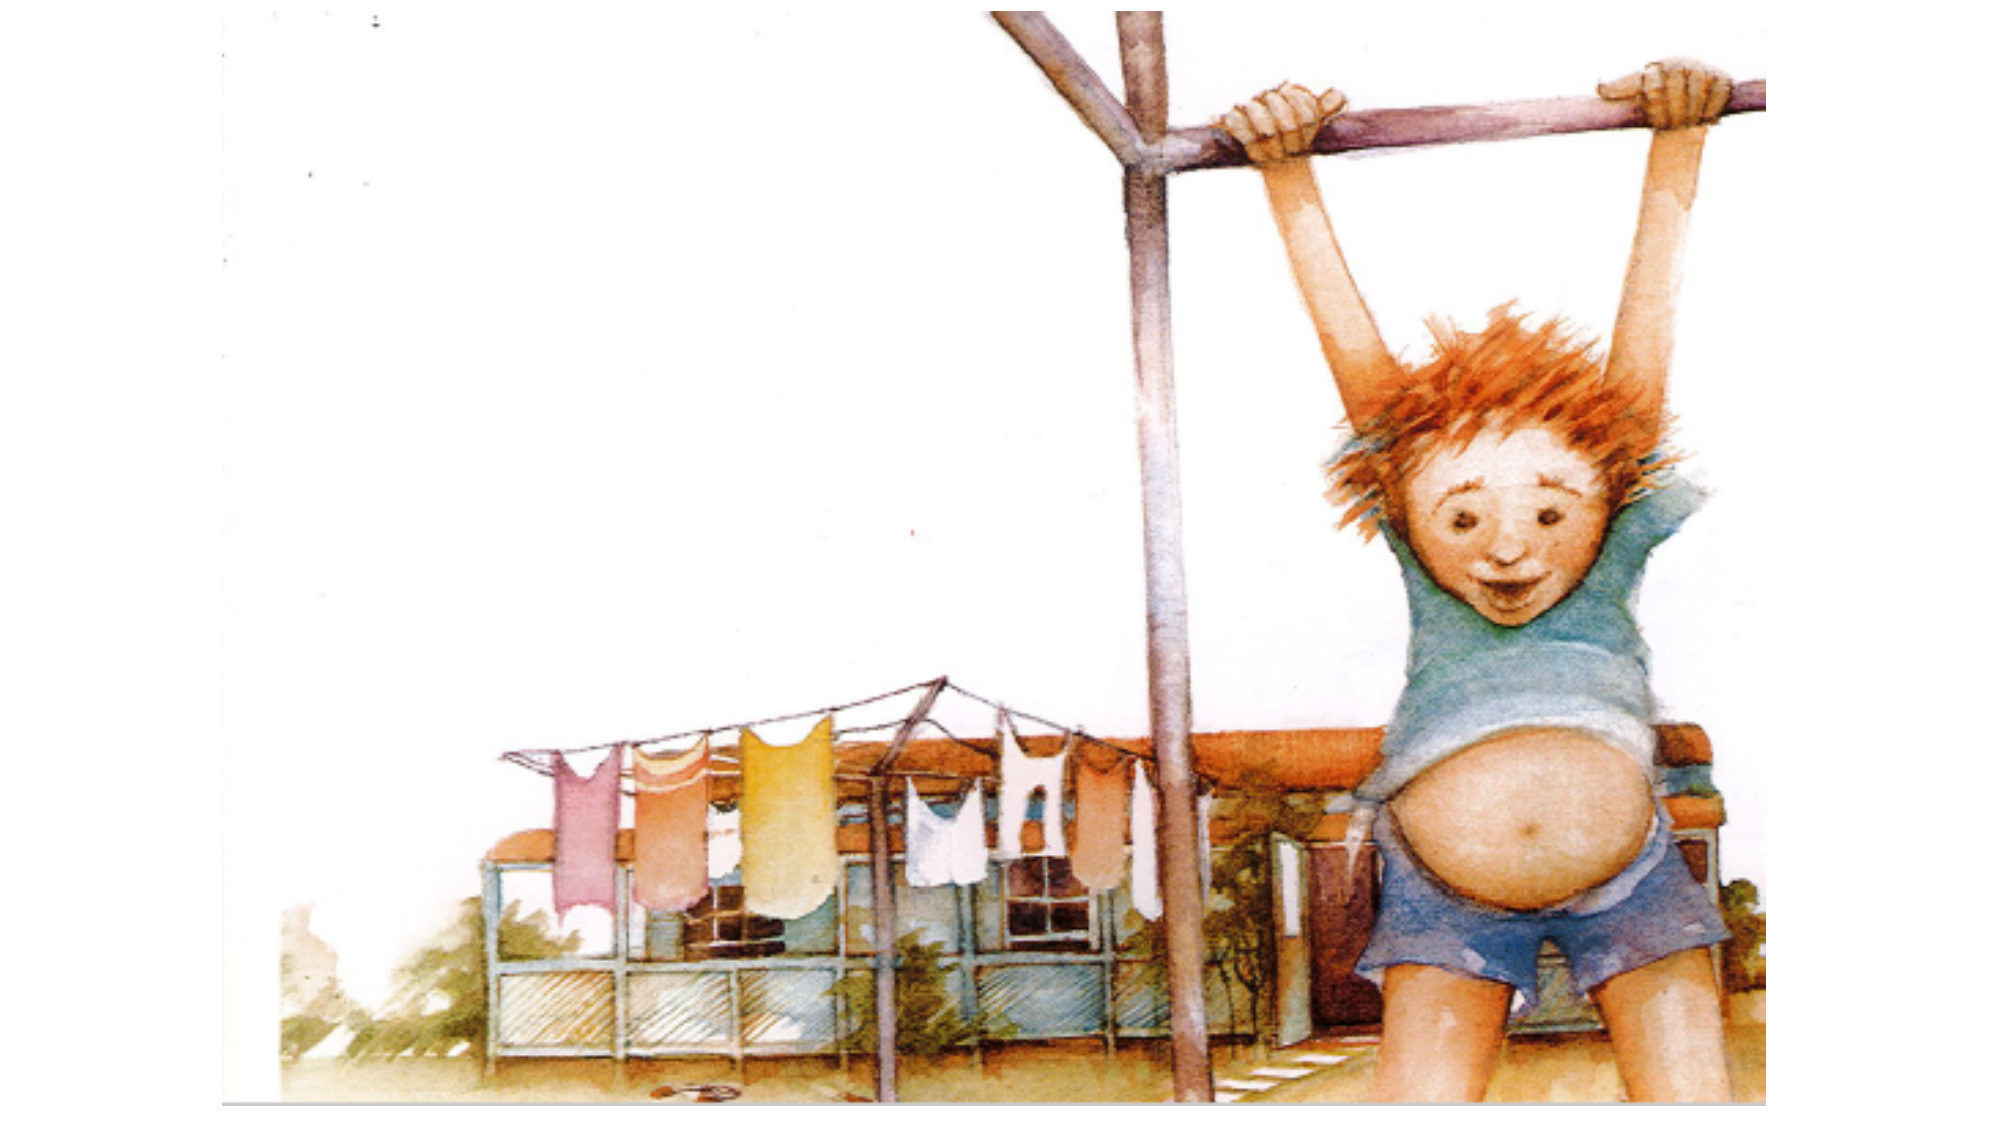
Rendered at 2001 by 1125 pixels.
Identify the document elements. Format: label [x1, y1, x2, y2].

picture [222, 11, 1766, 1106]
